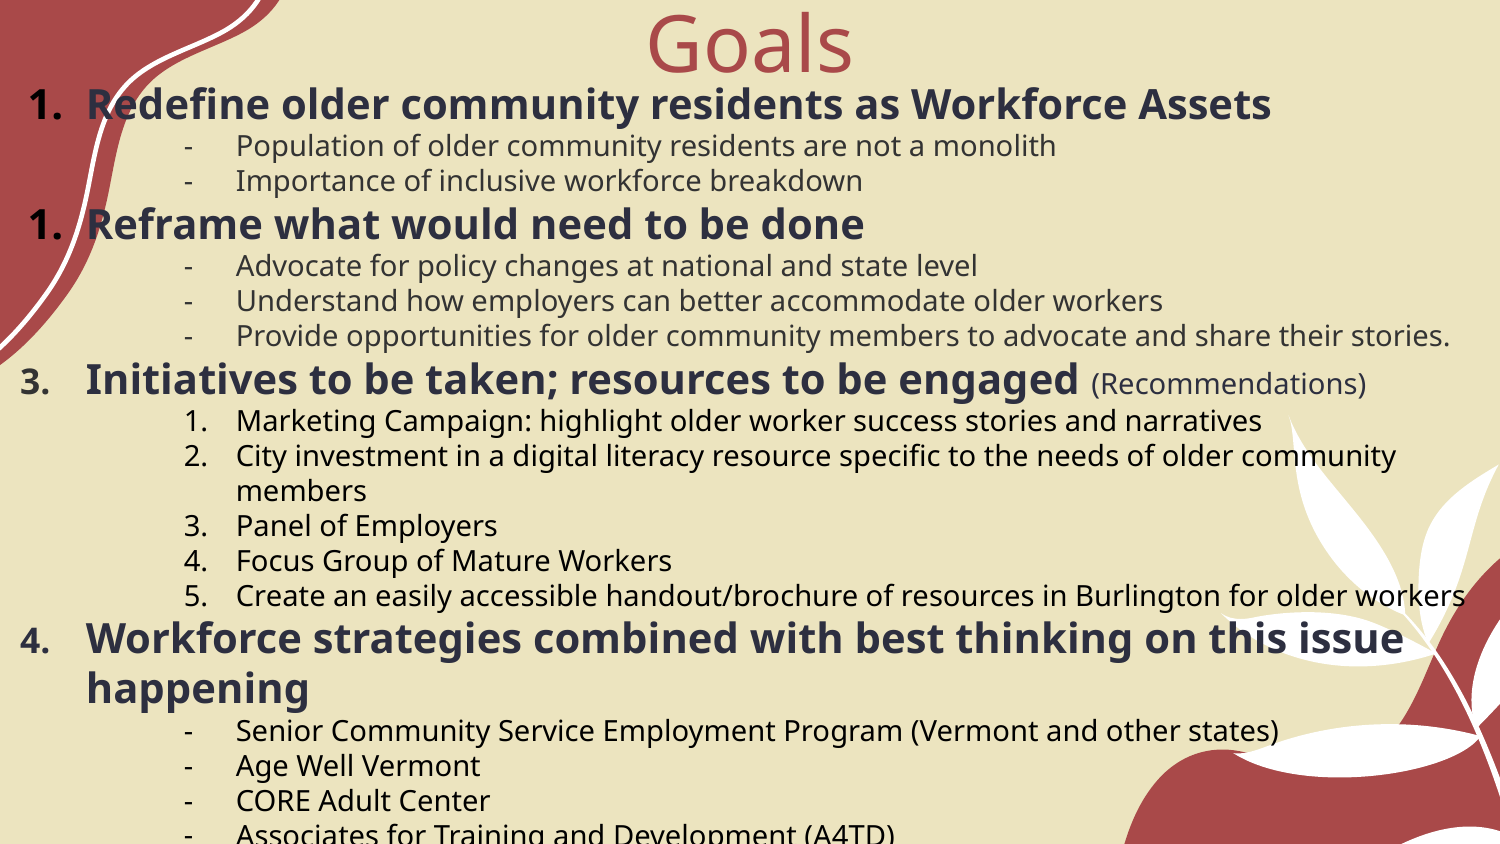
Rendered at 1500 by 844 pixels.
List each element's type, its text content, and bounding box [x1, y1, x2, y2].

subtitle Redefine older community residents as Workforce Assets Population of older community residents are not a monolith Importance of inclusive workforce breakdown Reframe what would need to be done Advocate for policy changes at national and state level Understand how employers can better accommodate older workers Provide opportunities for older community members to advocate and share their stories. 3. Initiatives to be taken; resources to be engaged (Recommendations) Marketing Campaign: highlight older worker success stories and narratives City investment in a digital literacy resource specific to the needs of older community members Panel of Employers Focus Group of Mature Workers Create an easily accessible handout/brochure of resources in Burlington for older workers 4. Workforce strategies combined with best thinking on this issue happening Senior Community Service Employment Program (Vermont and other states) Age Well Vermont CORE Adult Center Associates for Training and Development (A4TD) AARP VT Statewide Survey for Older Vermonters [10, 77, 1500, 820]
title Goals [315, 0, 1185, 77]
